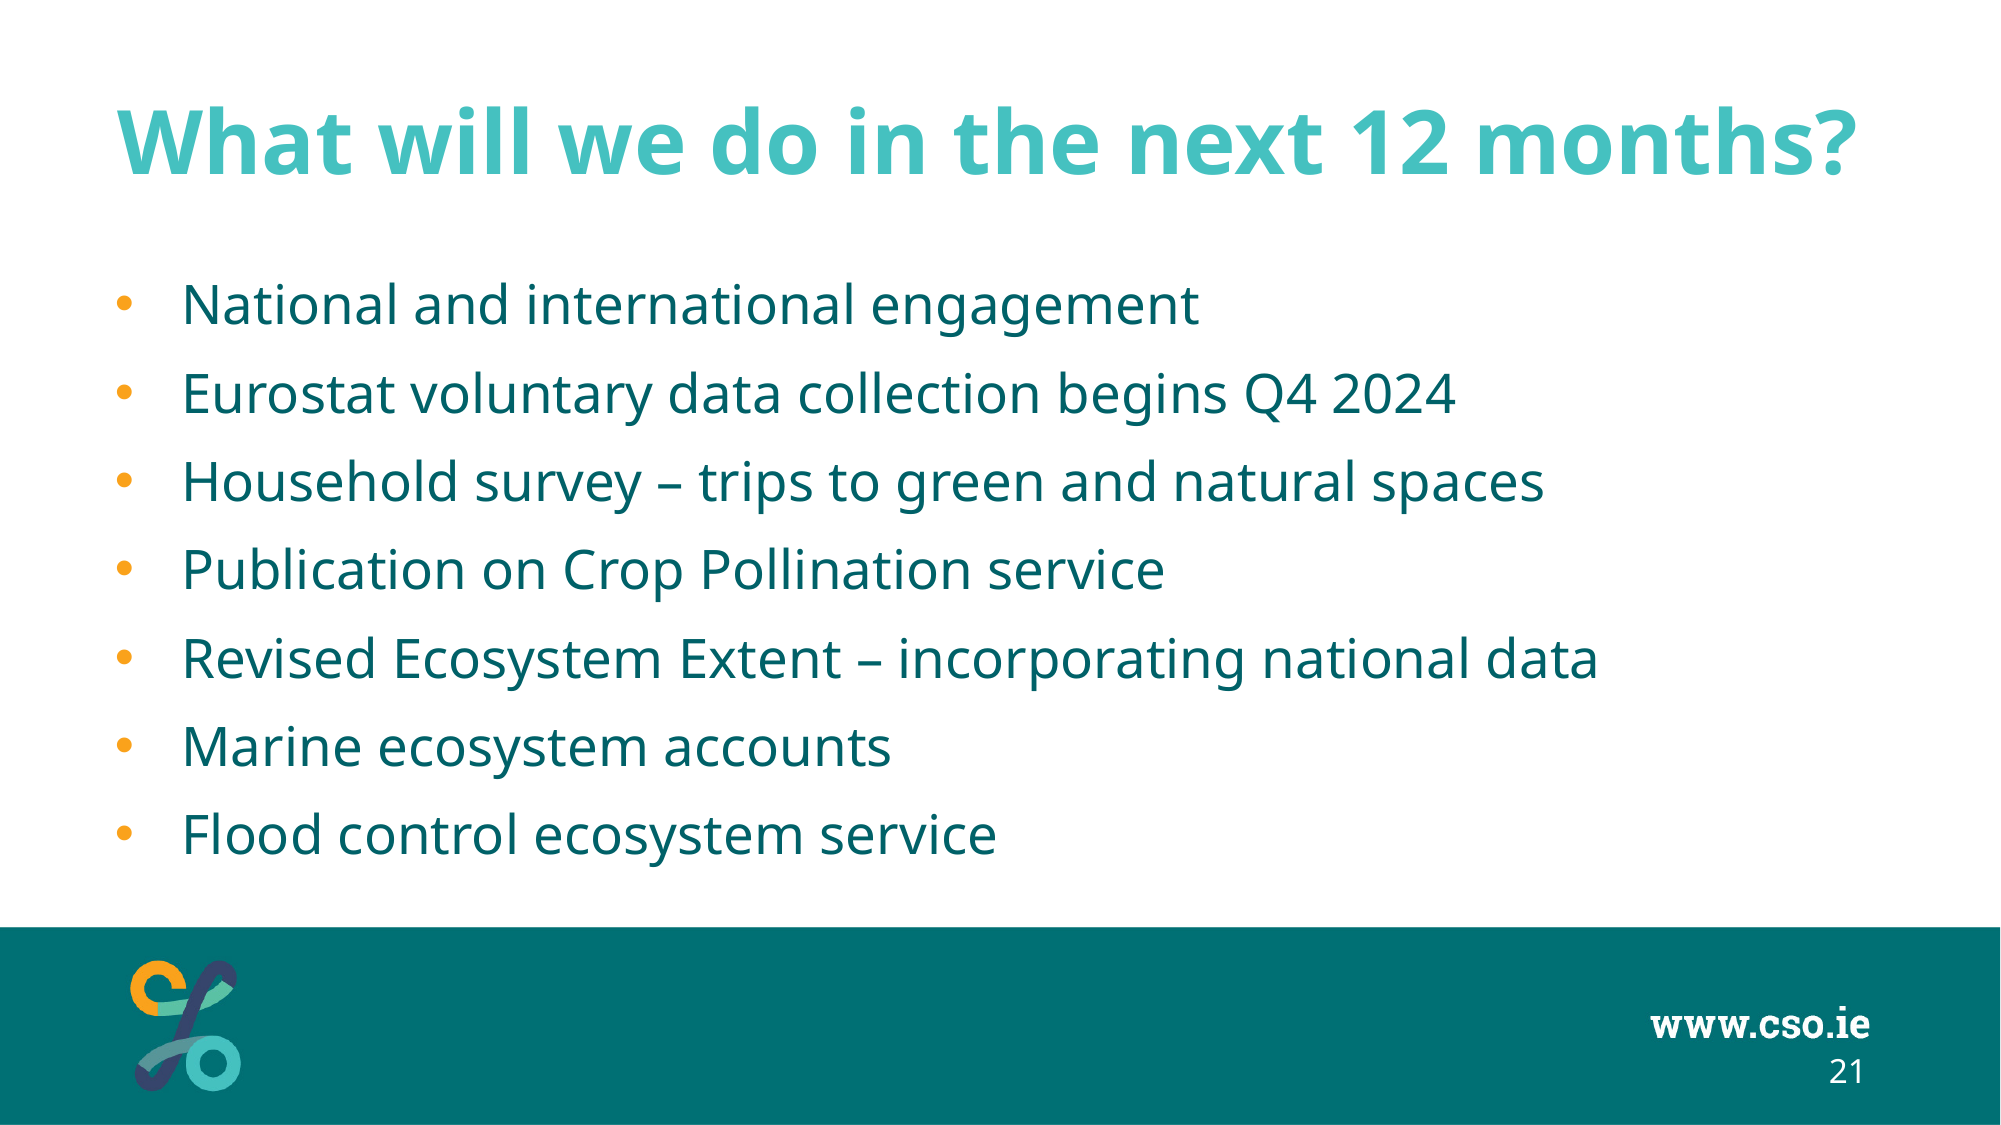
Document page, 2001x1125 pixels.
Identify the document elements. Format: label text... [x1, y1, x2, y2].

picture [0, 0, 2001, 1125]
title What will we do in the next 12 months? [102, 45, 1900, 233]
slide_number 21 [1661, 1042, 1882, 1103]
list National and international engagement Eurostat voluntary data collection begins Q4 2024 Household survey – trips to green and natural spaces Publication on Crop Pollination service Revised Ecosystem Extent – incorporating national data Marine ecosystem accounts Flood control ecosystem service [99, 262, 1900, 878]
